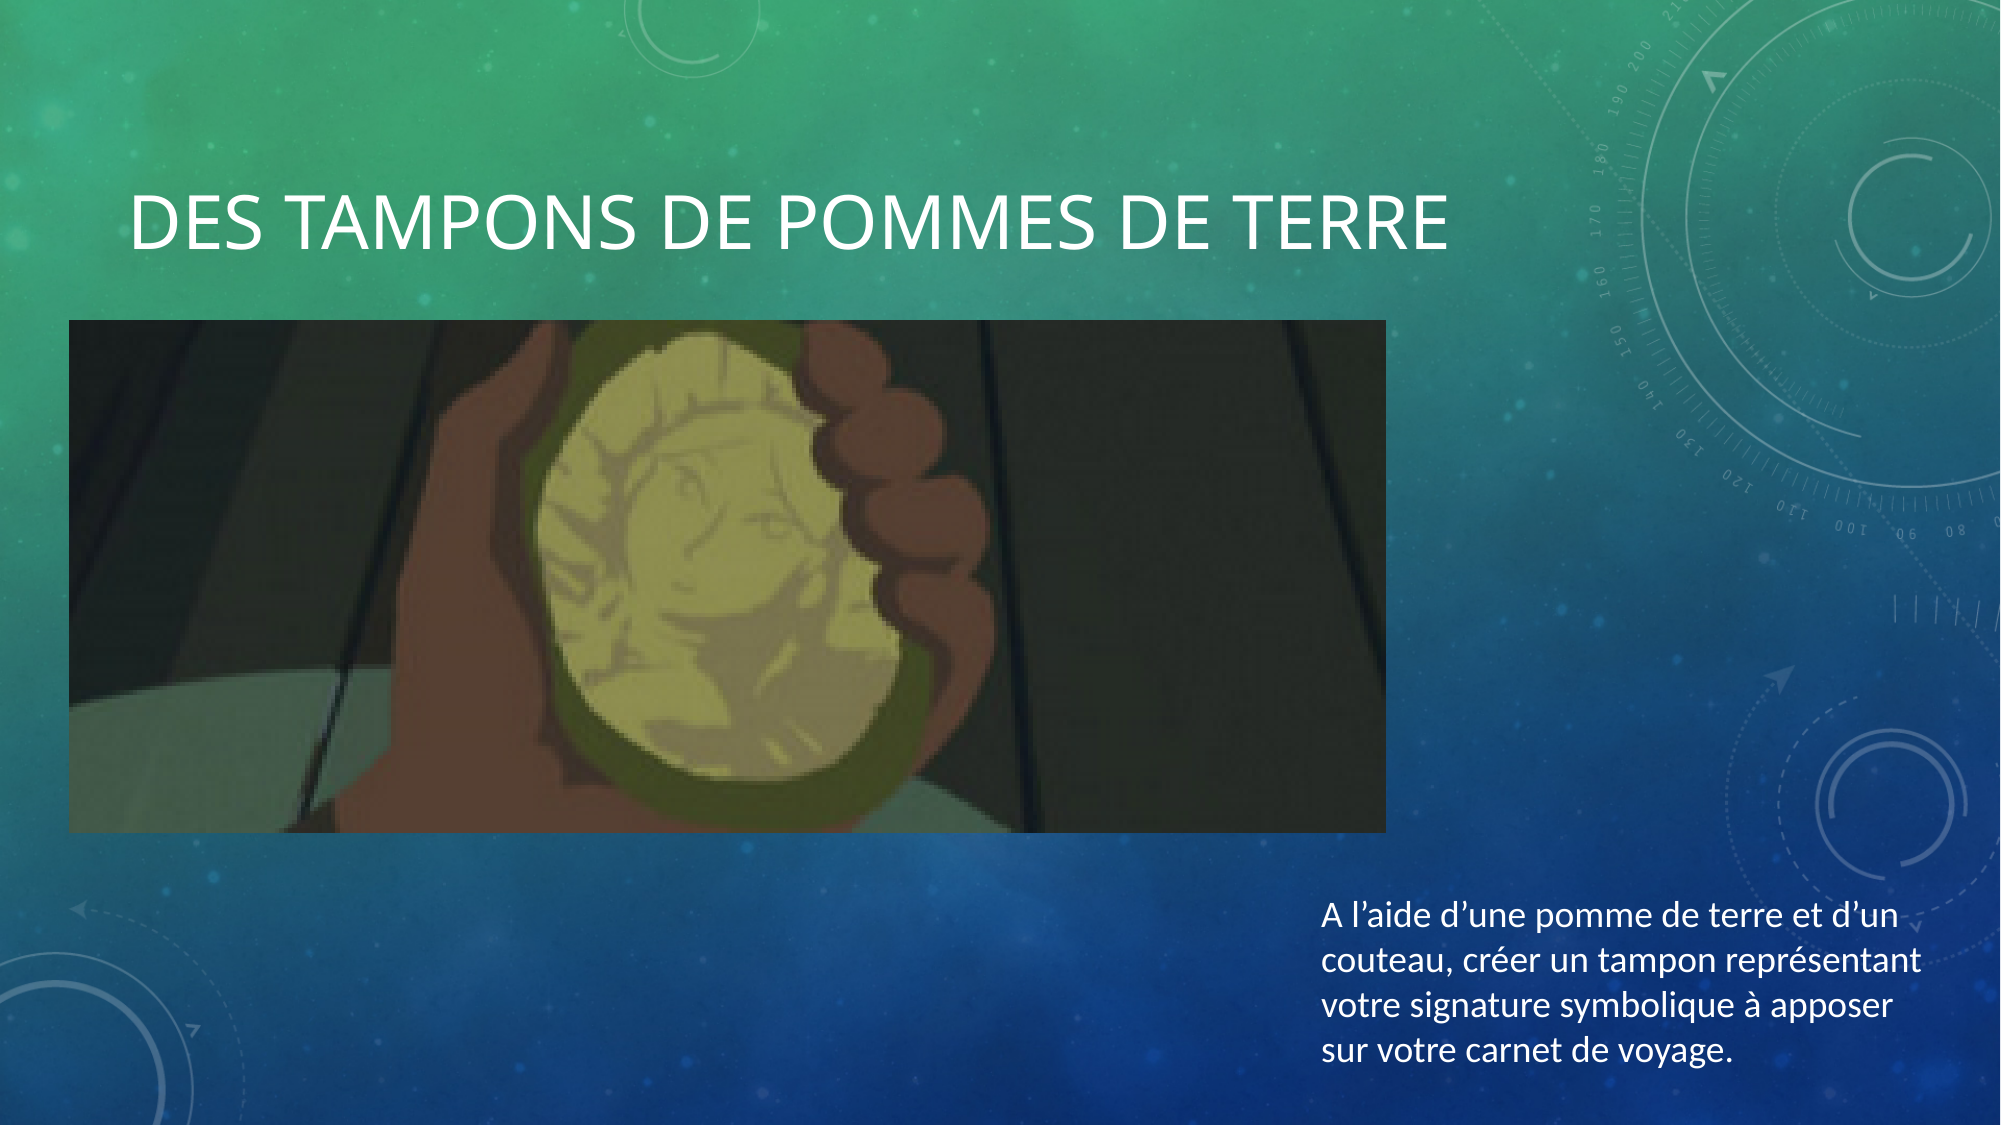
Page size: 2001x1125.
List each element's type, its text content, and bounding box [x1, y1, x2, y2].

title Des tampons de pommes de terre [112, 99, 1775, 339]
picture [0, 0, 2001, 1125]
text_box A l’aide d’une pomme de terre et d’un couteau, créer un tampon représentant votre signature symbolique à apposer sur votre carnet de voyage. [1306, 882, 1950, 1078]
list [69, 320, 1387, 833]
